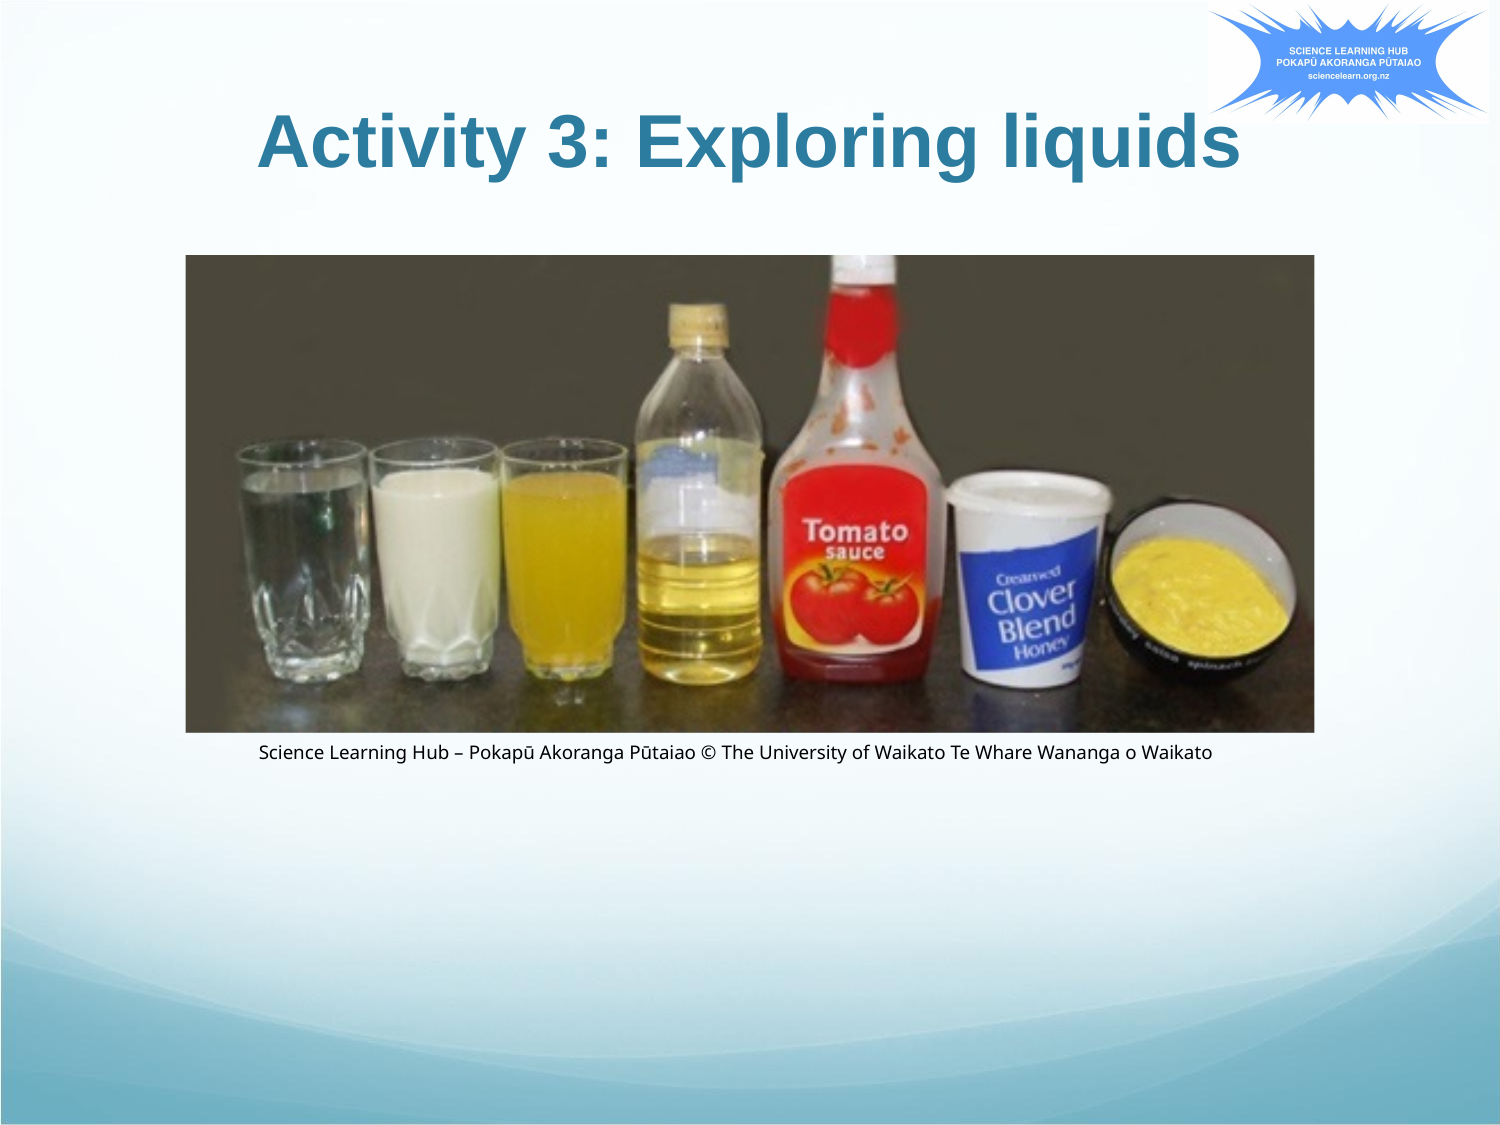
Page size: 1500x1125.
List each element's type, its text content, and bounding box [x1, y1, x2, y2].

text_box Science Learning Hub – Pokapū Akoranga Pūtaiao © The University of Waikato Te Whare Wananga o Waikato [243, 724, 1338, 777]
list [61, 93, 713, 1032]
picture [0, 0, 1500, 1125]
text_box Activity 3: Exploring liquids [74, 52, 1425, 223]
